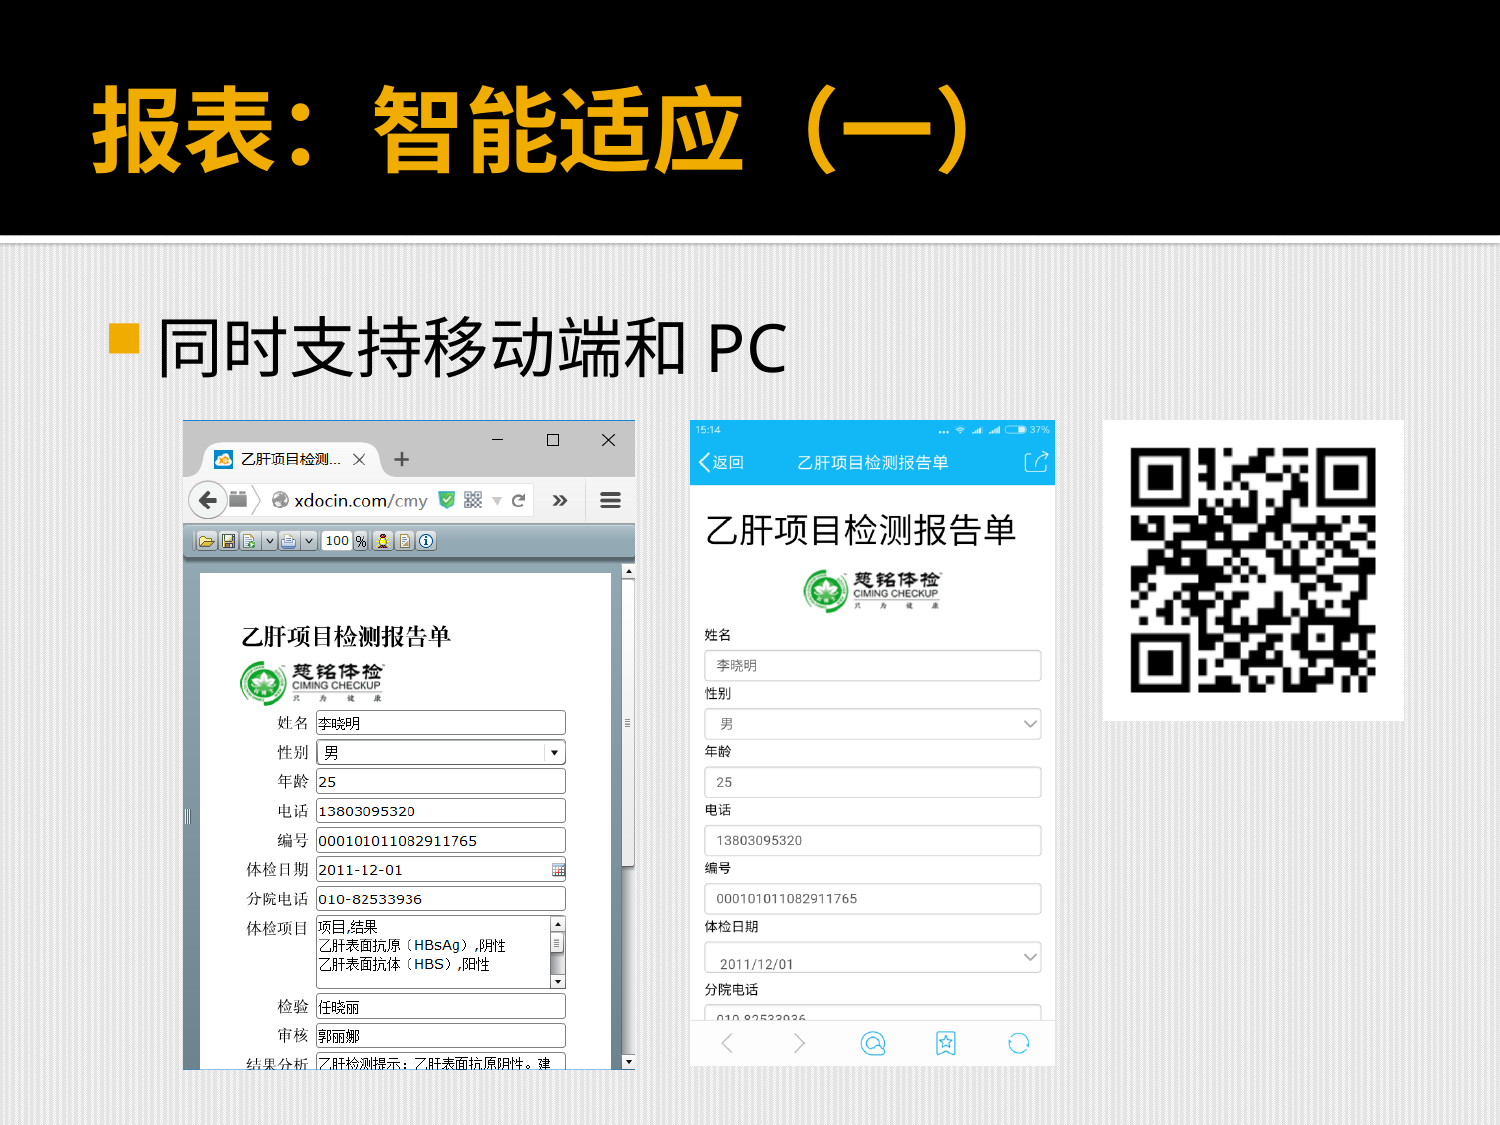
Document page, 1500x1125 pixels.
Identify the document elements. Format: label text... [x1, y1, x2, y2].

title 报表：智能适应（一） [75, 25, 1425, 231]
picture [905, 456, 913, 469]
list 同时支持移动端和PC [75, 291, 1425, 1050]
picture [1019, 426, 1026, 433]
picture [974, 427, 983, 433]
picture [182, 420, 635, 1070]
picture [991, 427, 1000, 433]
picture [690, 486, 1055, 1066]
picture [956, 426, 964, 433]
picture [1103, 420, 1404, 721]
picture [838, 456, 846, 469]
picture [823, 456, 828, 469]
picture [934, 456, 948, 469]
picture [715, 461, 726, 469]
picture [884, 456, 896, 467]
picture [700, 453, 709, 466]
picture [711, 427, 720, 432]
picture [916, 460, 931, 465]
